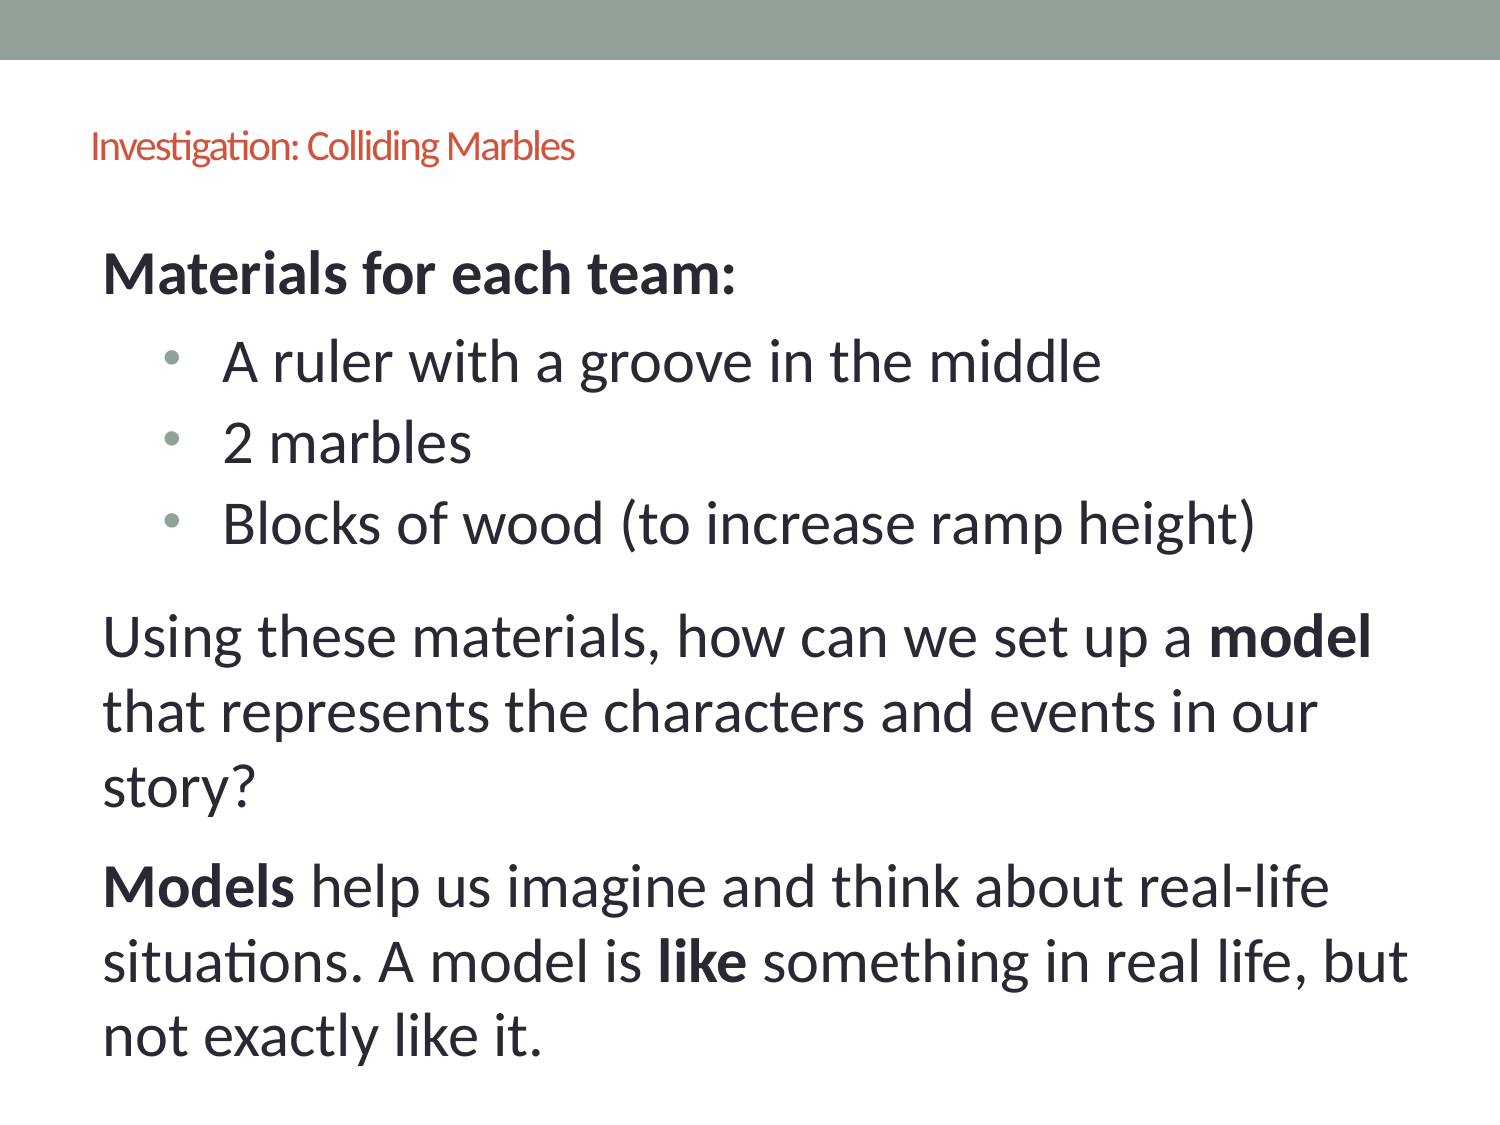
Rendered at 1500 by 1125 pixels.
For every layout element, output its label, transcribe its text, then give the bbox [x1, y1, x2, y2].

list Materials for each team: A ruler with a groove in the middle 2 marbles Blocks of wood (to increase ramp height) Using these materials, how can we set up a model that represents the characters and events in our story? Models help us imagine and think about real-life situations. A model is like something in real life, but not exactly like it. [87, 224, 1450, 1063]
title Investigation: Colliding Marbles [75, 62, 1438, 225]
